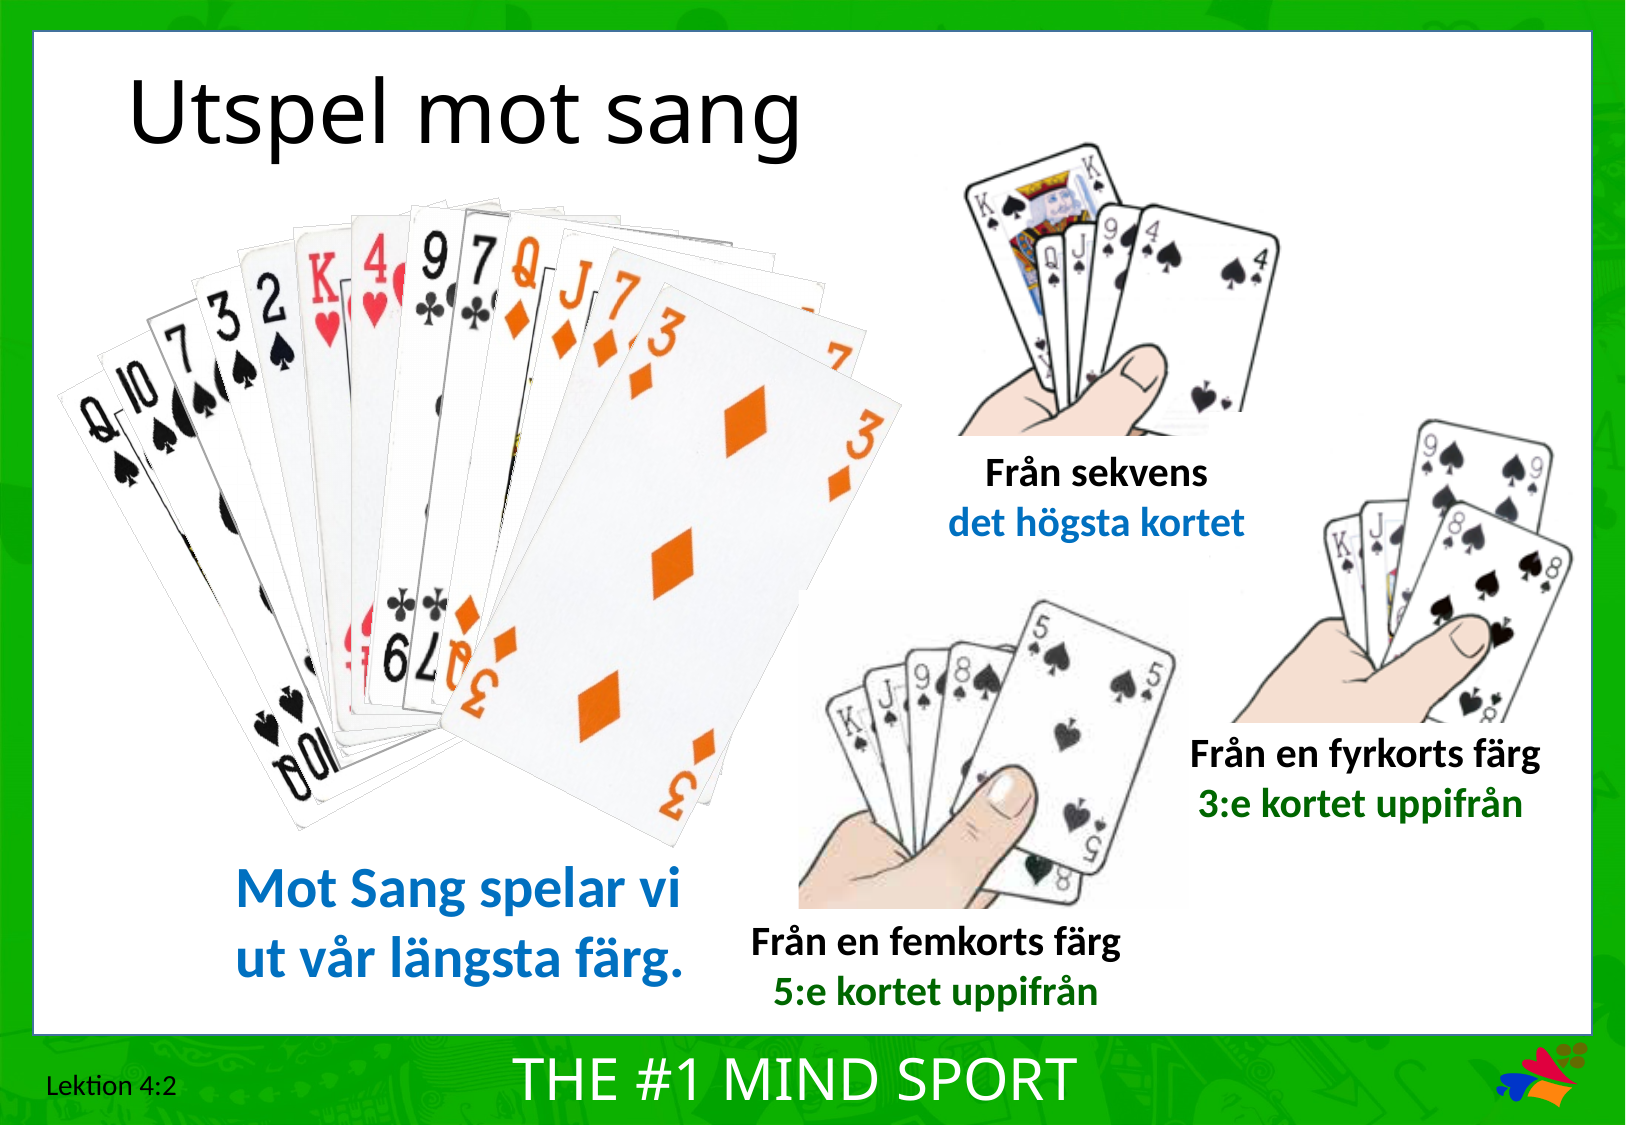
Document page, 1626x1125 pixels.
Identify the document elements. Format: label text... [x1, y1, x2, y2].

text_box Från sekvens det högsta kortet [932, 437, 1209, 553]
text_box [161, 215, 803, 815]
title Utspel mot sang [111, 59, 1514, 171]
text_box Från en femkorts färg 5:e kortet uppifrån [708, 906, 1164, 1022]
text_box Från en fyrkorts färg 3:e kortet uppifrån [1189, 718, 1566, 834]
text_box Mot Sang spelar vi ut vår längsta färg. [220, 842, 768, 997]
picture [0, 0, 1626, 1125]
